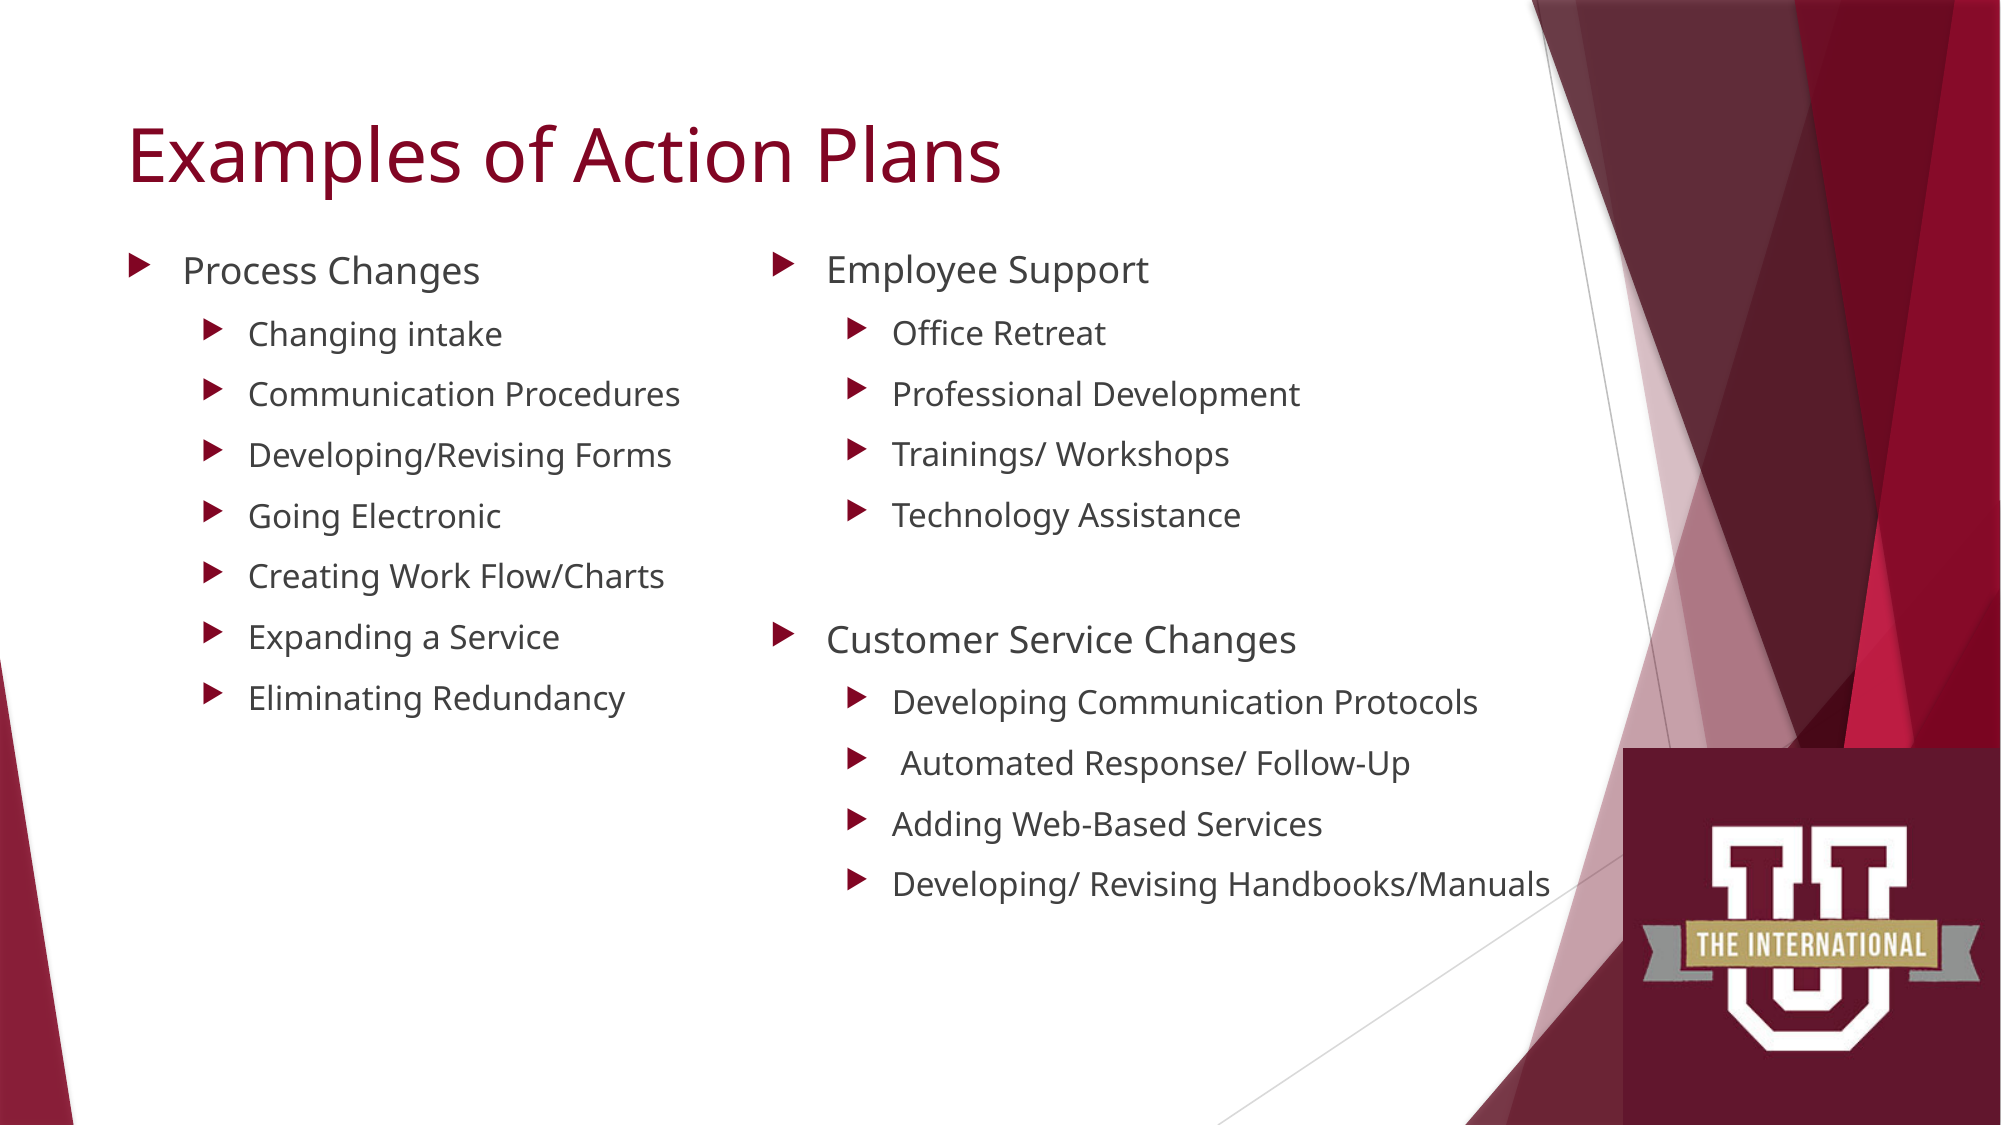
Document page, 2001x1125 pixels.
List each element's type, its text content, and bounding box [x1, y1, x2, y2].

title Examples of Action Plans [111, 99, 1522, 317]
list Process Changes Changing intake Communication Procedures Developing/Revising Forms Going Electronic Creating Work Flow/Charts Expanding a Service Eliminating Redundancy [111, 239, 699, 991]
text_box Employee Support Office Retreat Professional Development Trainings/ Workshops Technology Assistance Customer Service Changes Developing Communication Protocols Automated Response/ Follow-Up Adding Web-Based Services Developing/ Revising Handbooks/Manuals [754, 238, 1587, 939]
picture [1623, 747, 2000, 1125]
